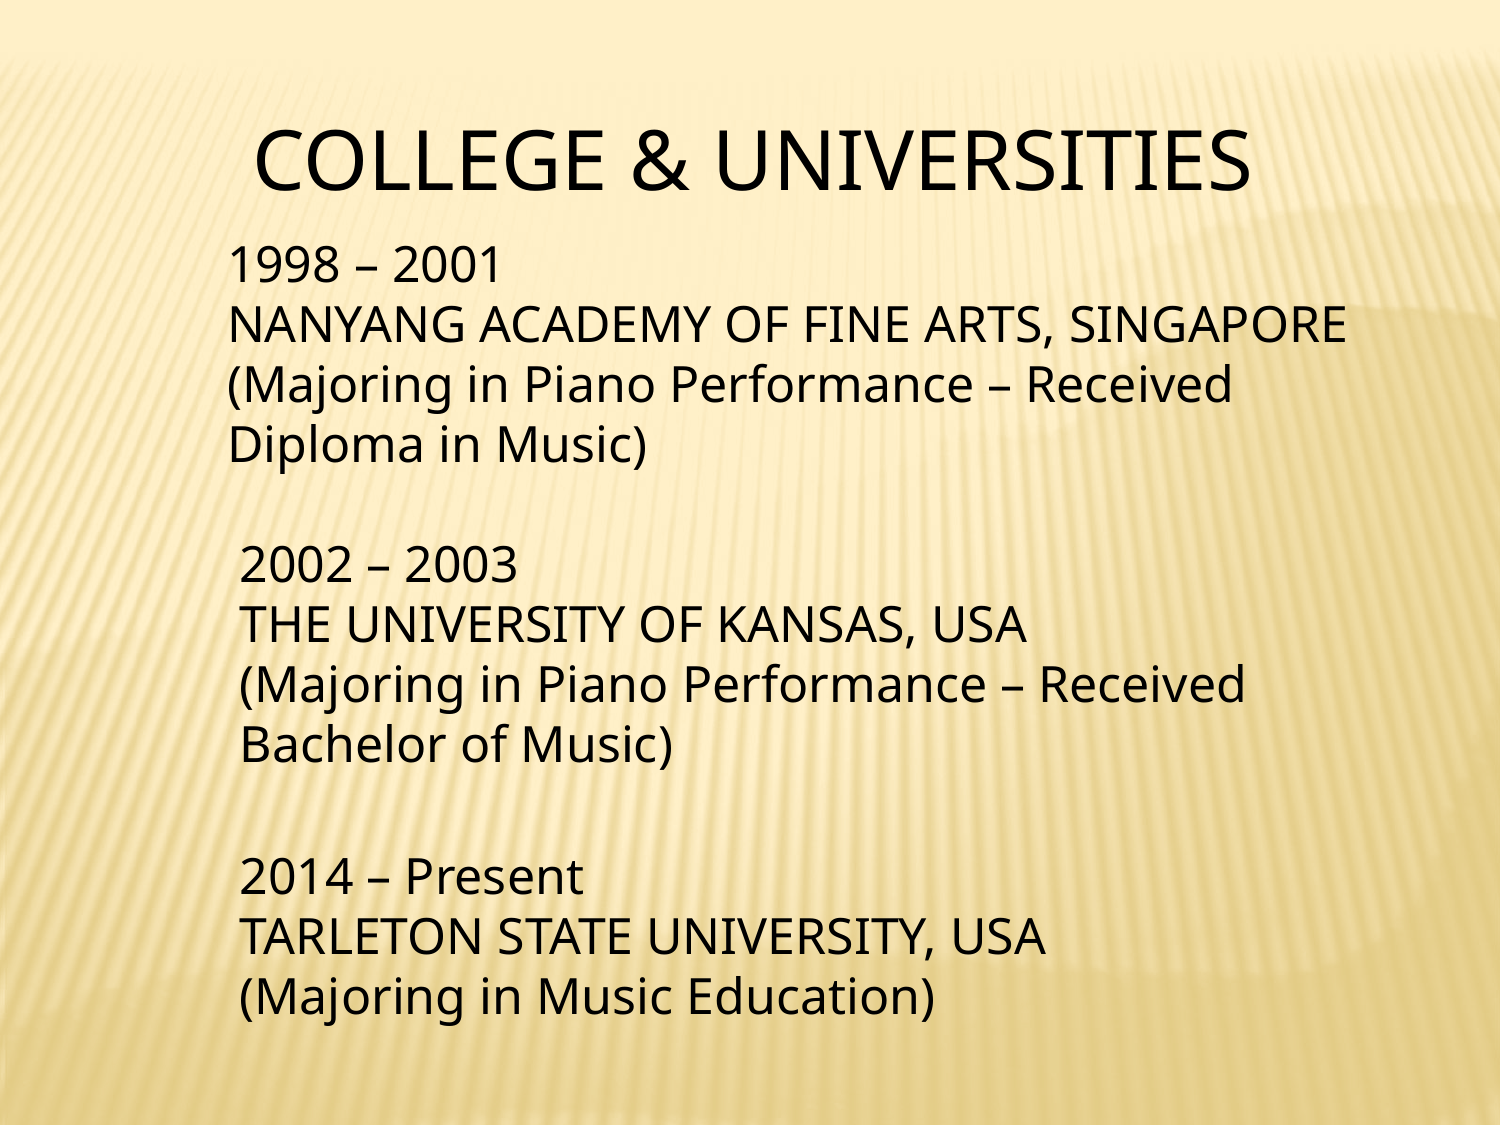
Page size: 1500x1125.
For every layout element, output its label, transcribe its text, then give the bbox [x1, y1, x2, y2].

text_box 2002 – 2003 THE UNIVERSITY OF KANSAS, USA (Majoring in Piano Performance – Received Bachelor of Music) [224, 524, 1425, 780]
text_box 2014 – Present TARLETON STATE UNIVERSITY, USA (Majoring in Music Education) [224, 837, 1338, 1033]
text_box 1998 – 2001 NANYANG ACADEMY OF FINE ARTS, SINGAPORE (Majoring in Piano Performance – Received Diploma in Music) [212, 224, 1413, 480]
text_box COLLEGE & UNIVERSITIES [237, 99, 1300, 215]
